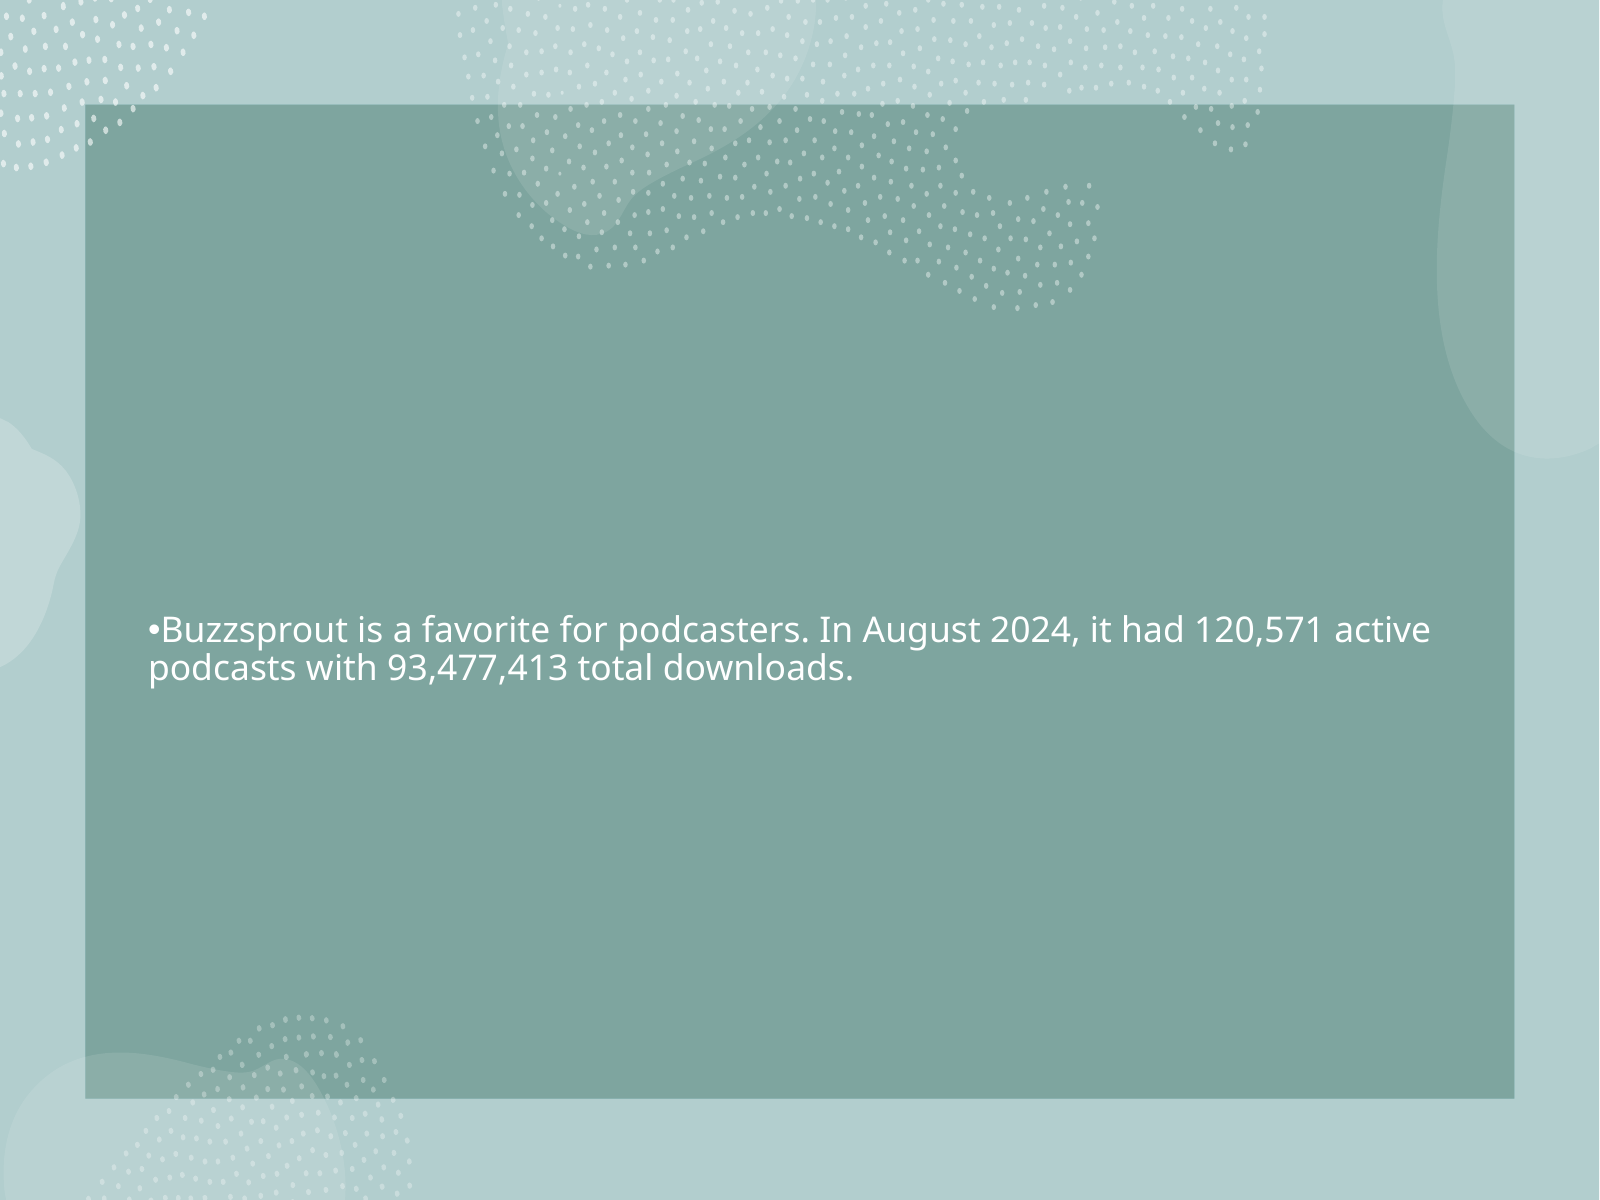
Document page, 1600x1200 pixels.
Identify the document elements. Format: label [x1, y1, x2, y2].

text_box [0, 0, 1600, 1200]
